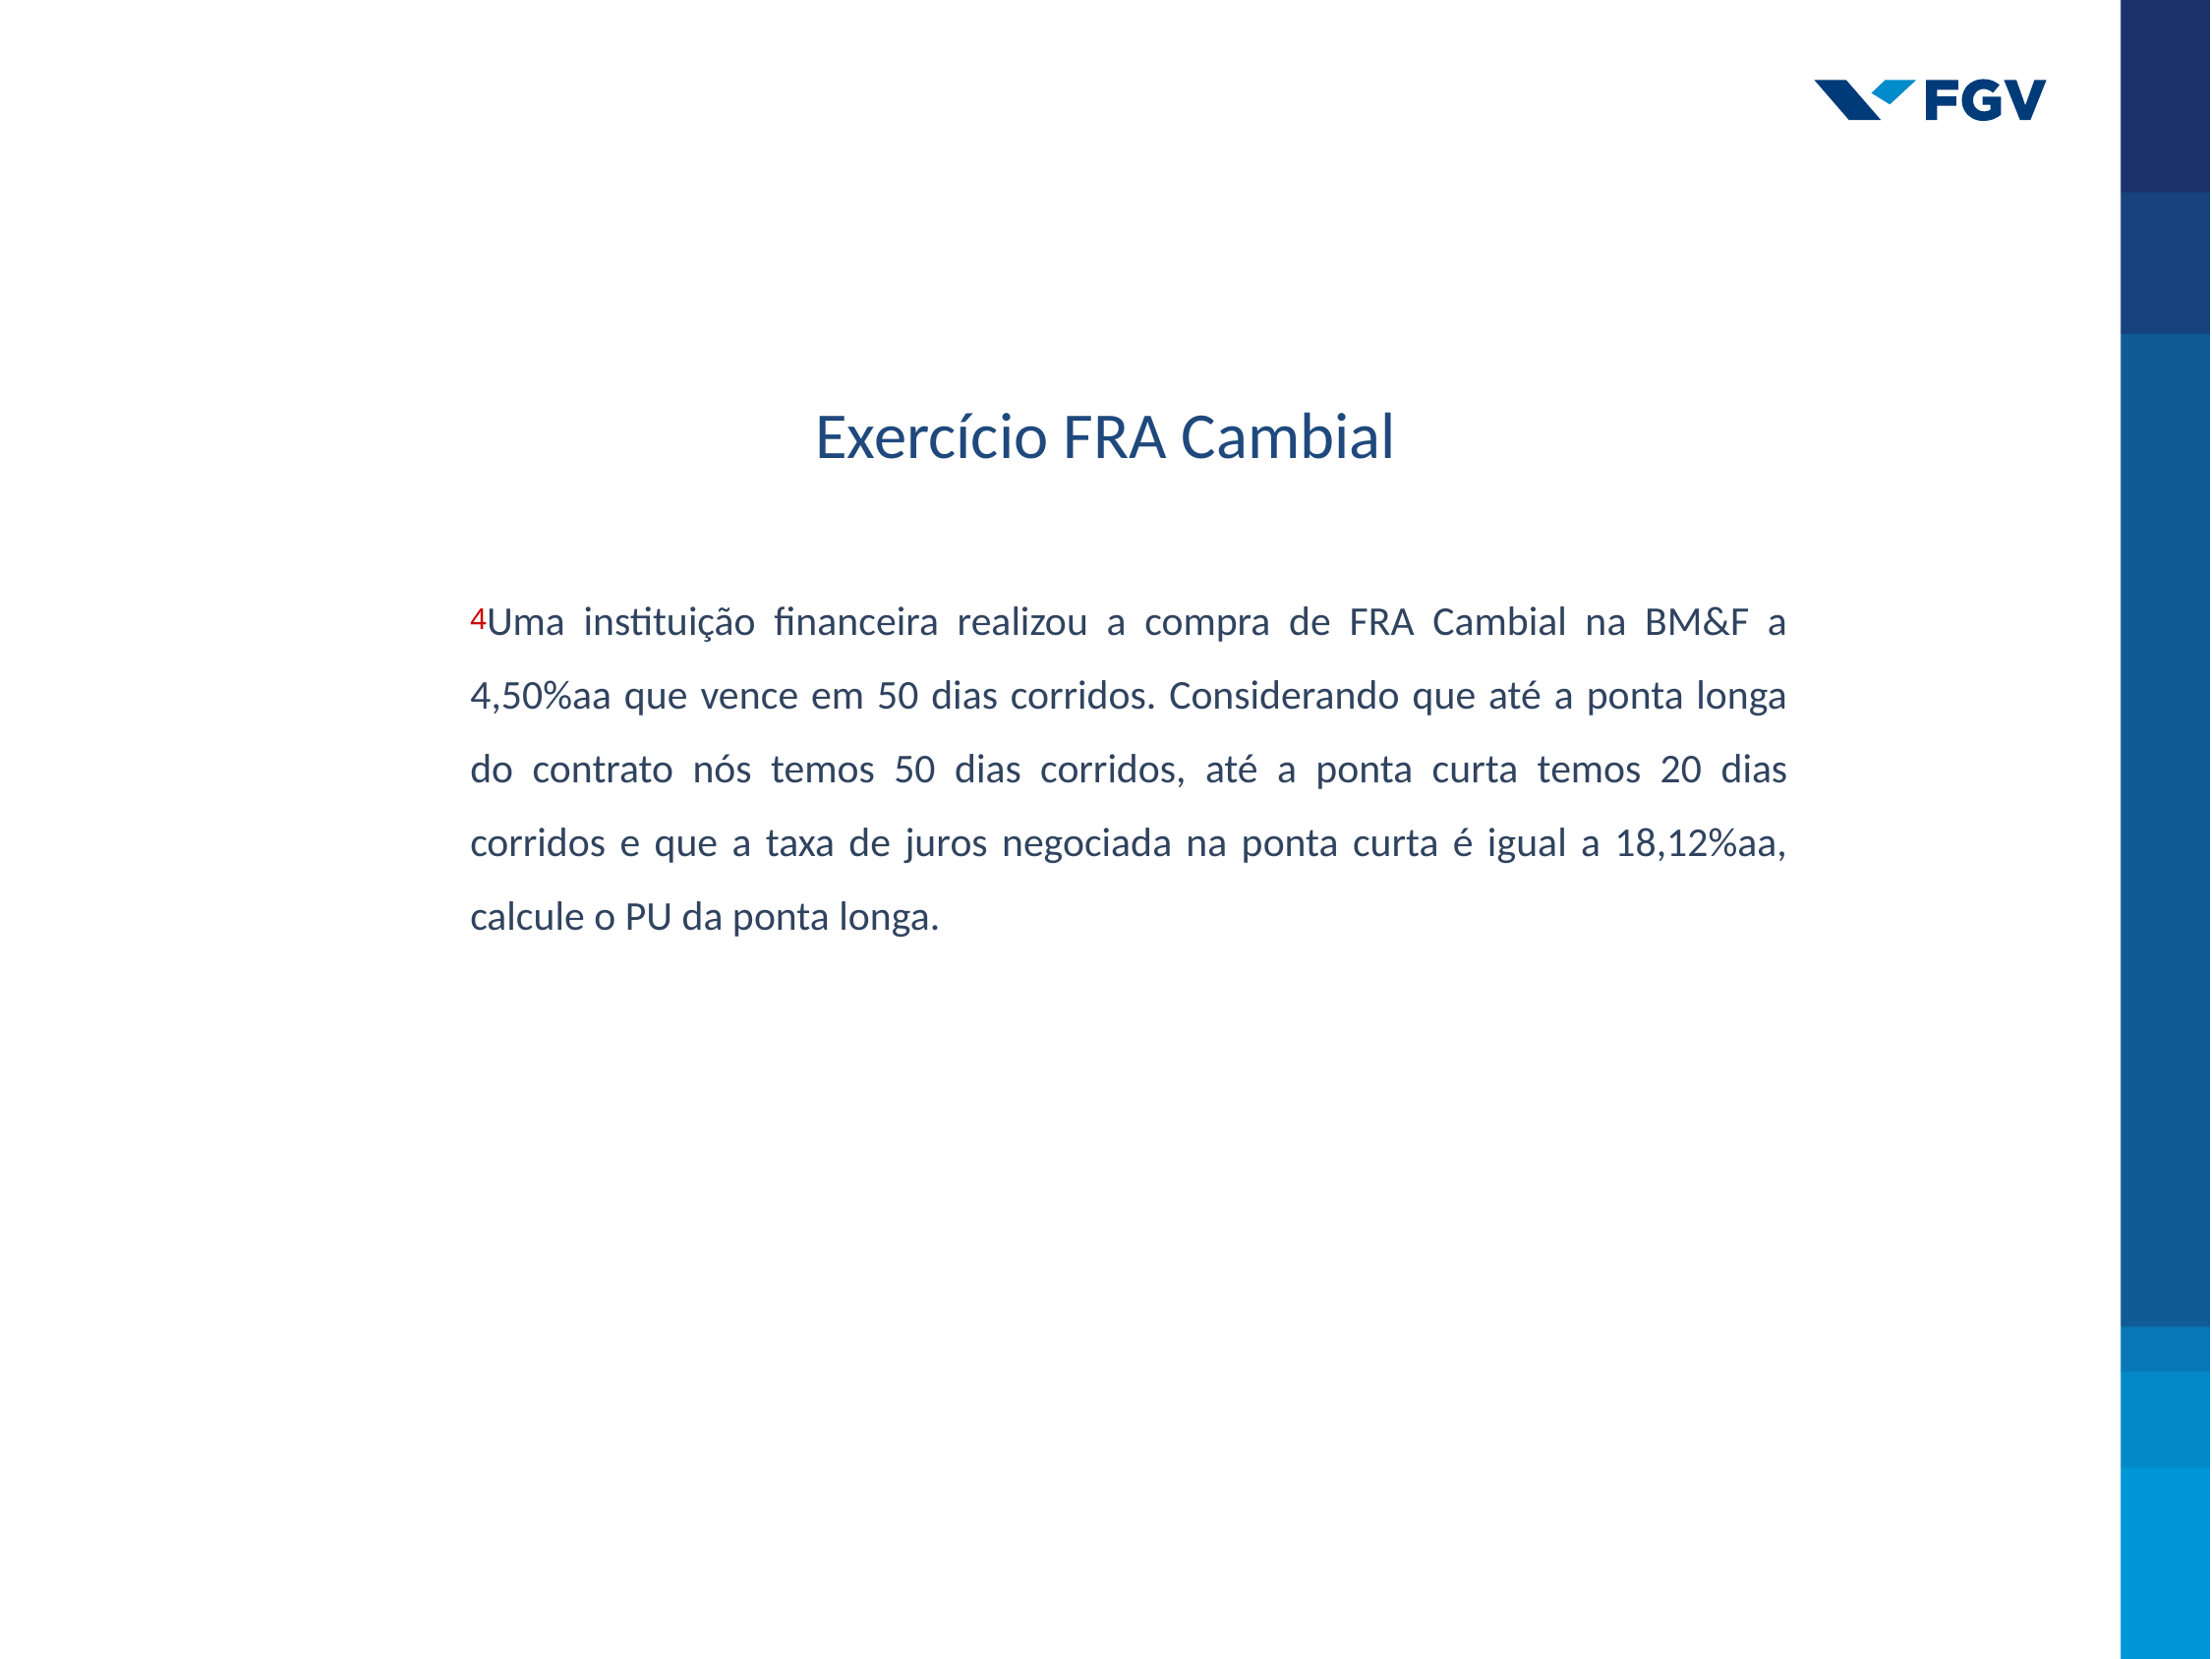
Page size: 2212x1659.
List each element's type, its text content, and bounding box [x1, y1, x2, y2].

text_box Uma instituição financeira realizou a compra de FRA Cambial na BM&F a 4,50%aa que vence em 50 dias corridos. Considerando que até a ponta longa do contrato nós temos 50 dias corridos, até a ponta curta temos 20 dias corridos e que a taxa de juros negociada na ponta curta é igual a 18,12%aa, calcule o PU da ponta longa. [455, 562, 1803, 1193]
text_box Exercício FRA Cambial [718, 384, 1494, 466]
picture [2, 0, 2210, 1659]
